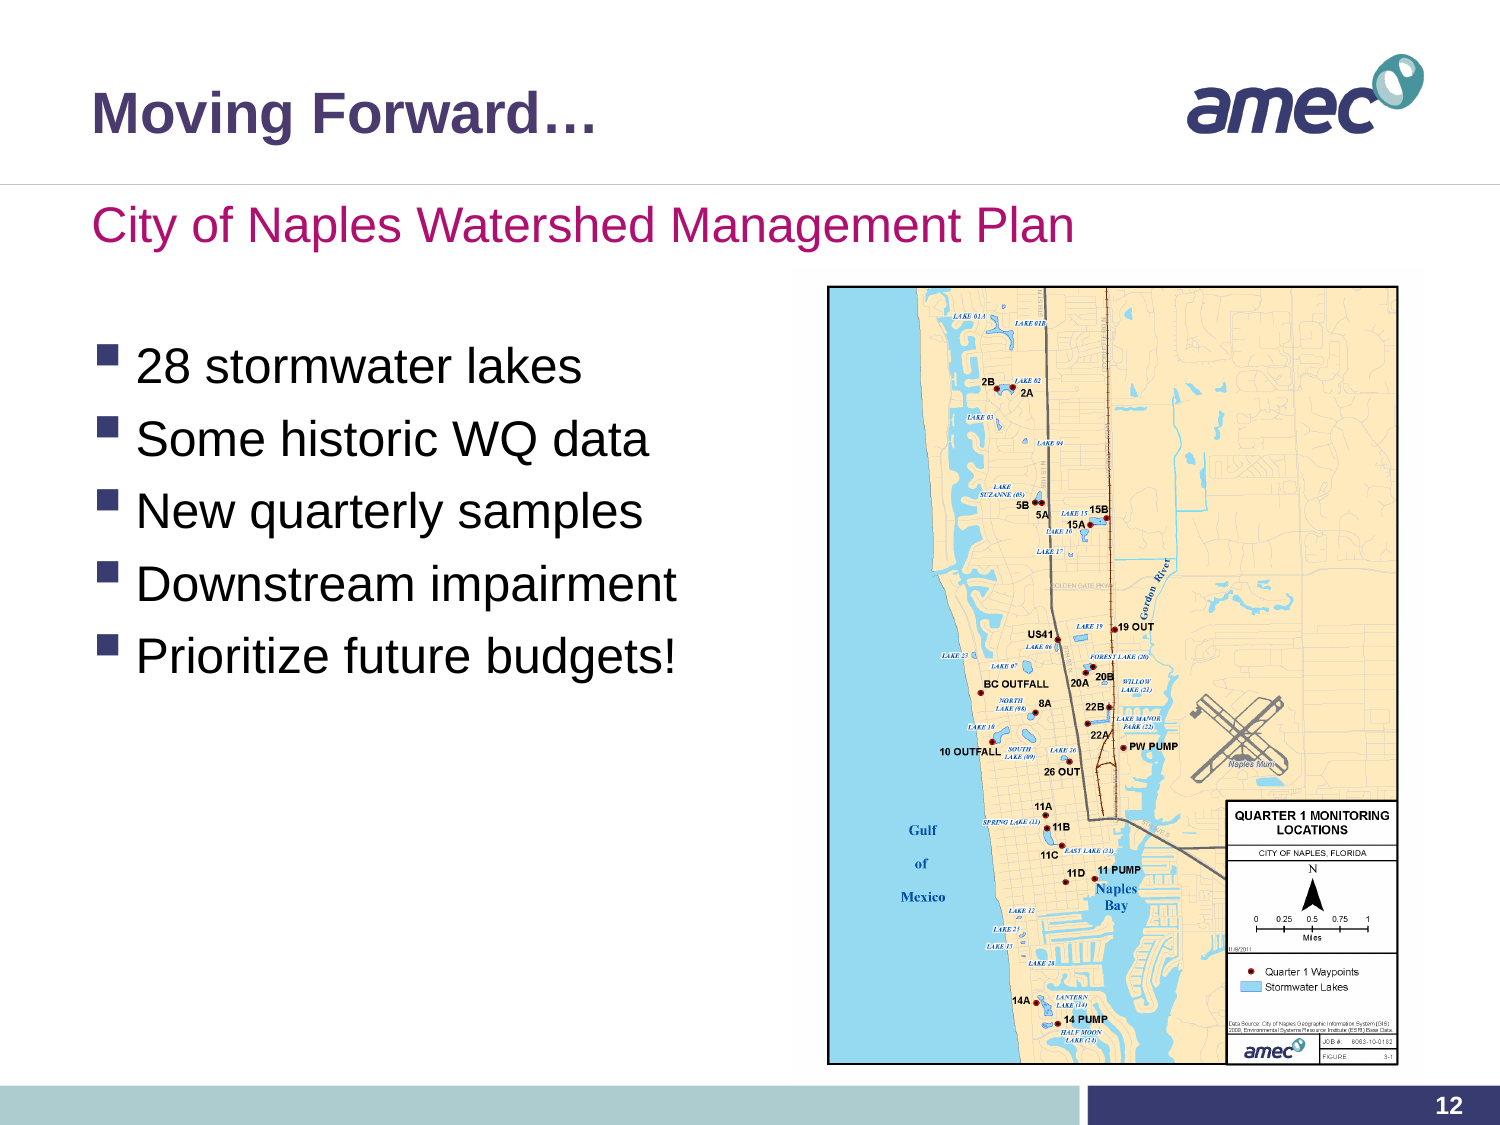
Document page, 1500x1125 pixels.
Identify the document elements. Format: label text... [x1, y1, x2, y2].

text_box 28 stormwater lakes Some historic WQ data New quarterly samples Downstream impairment Prioritize future budgets! [76, 326, 750, 1083]
picture [1187, 54, 1424, 134]
text_box City of Naples Watershed Management Plan [76, 184, 1424, 327]
title Moving Forward… [76, 35, 1140, 184]
picture [0, 266, 1500, 1125]
